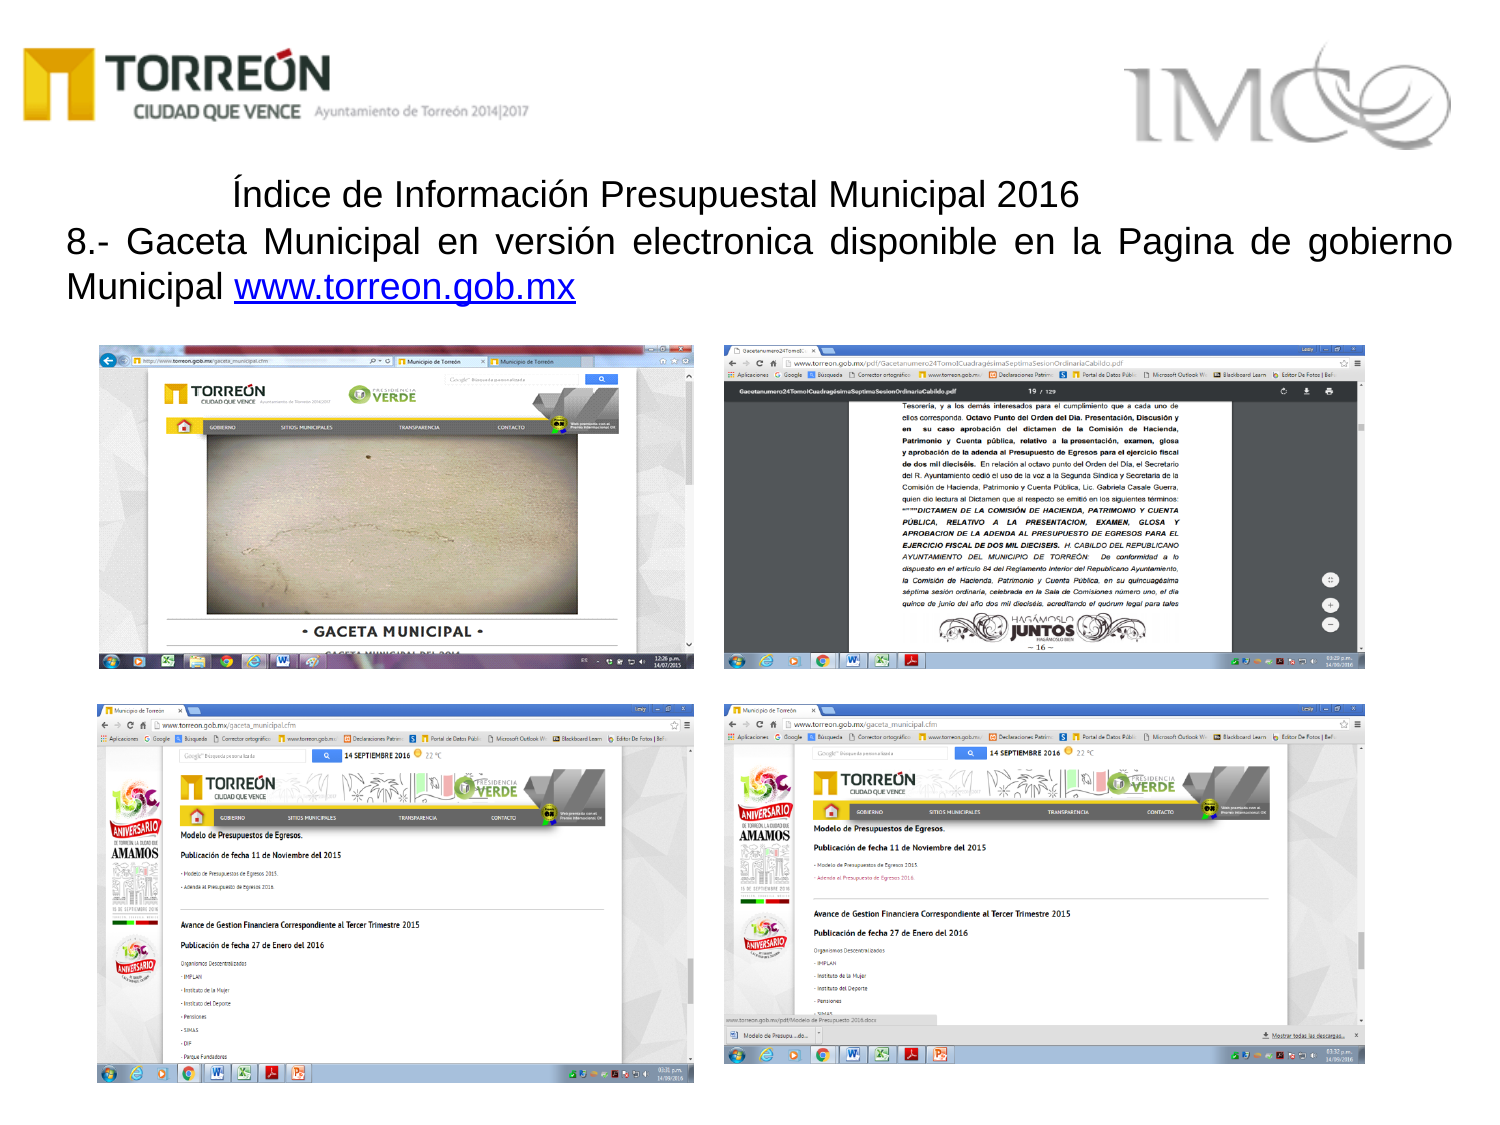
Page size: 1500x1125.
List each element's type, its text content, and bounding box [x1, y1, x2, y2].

text_box 8.- Gaceta Municipal en versión electronica disponible en la Pagina de gobierno Municipal www.torreon.gob.mx [52, 162, 1467, 329]
picture [1124, 38, 1452, 151]
picture [723, 703, 1365, 1065]
picture [98, 345, 694, 670]
picture [723, 345, 1365, 670]
picture [97, 703, 694, 1083]
picture [19, 44, 569, 129]
